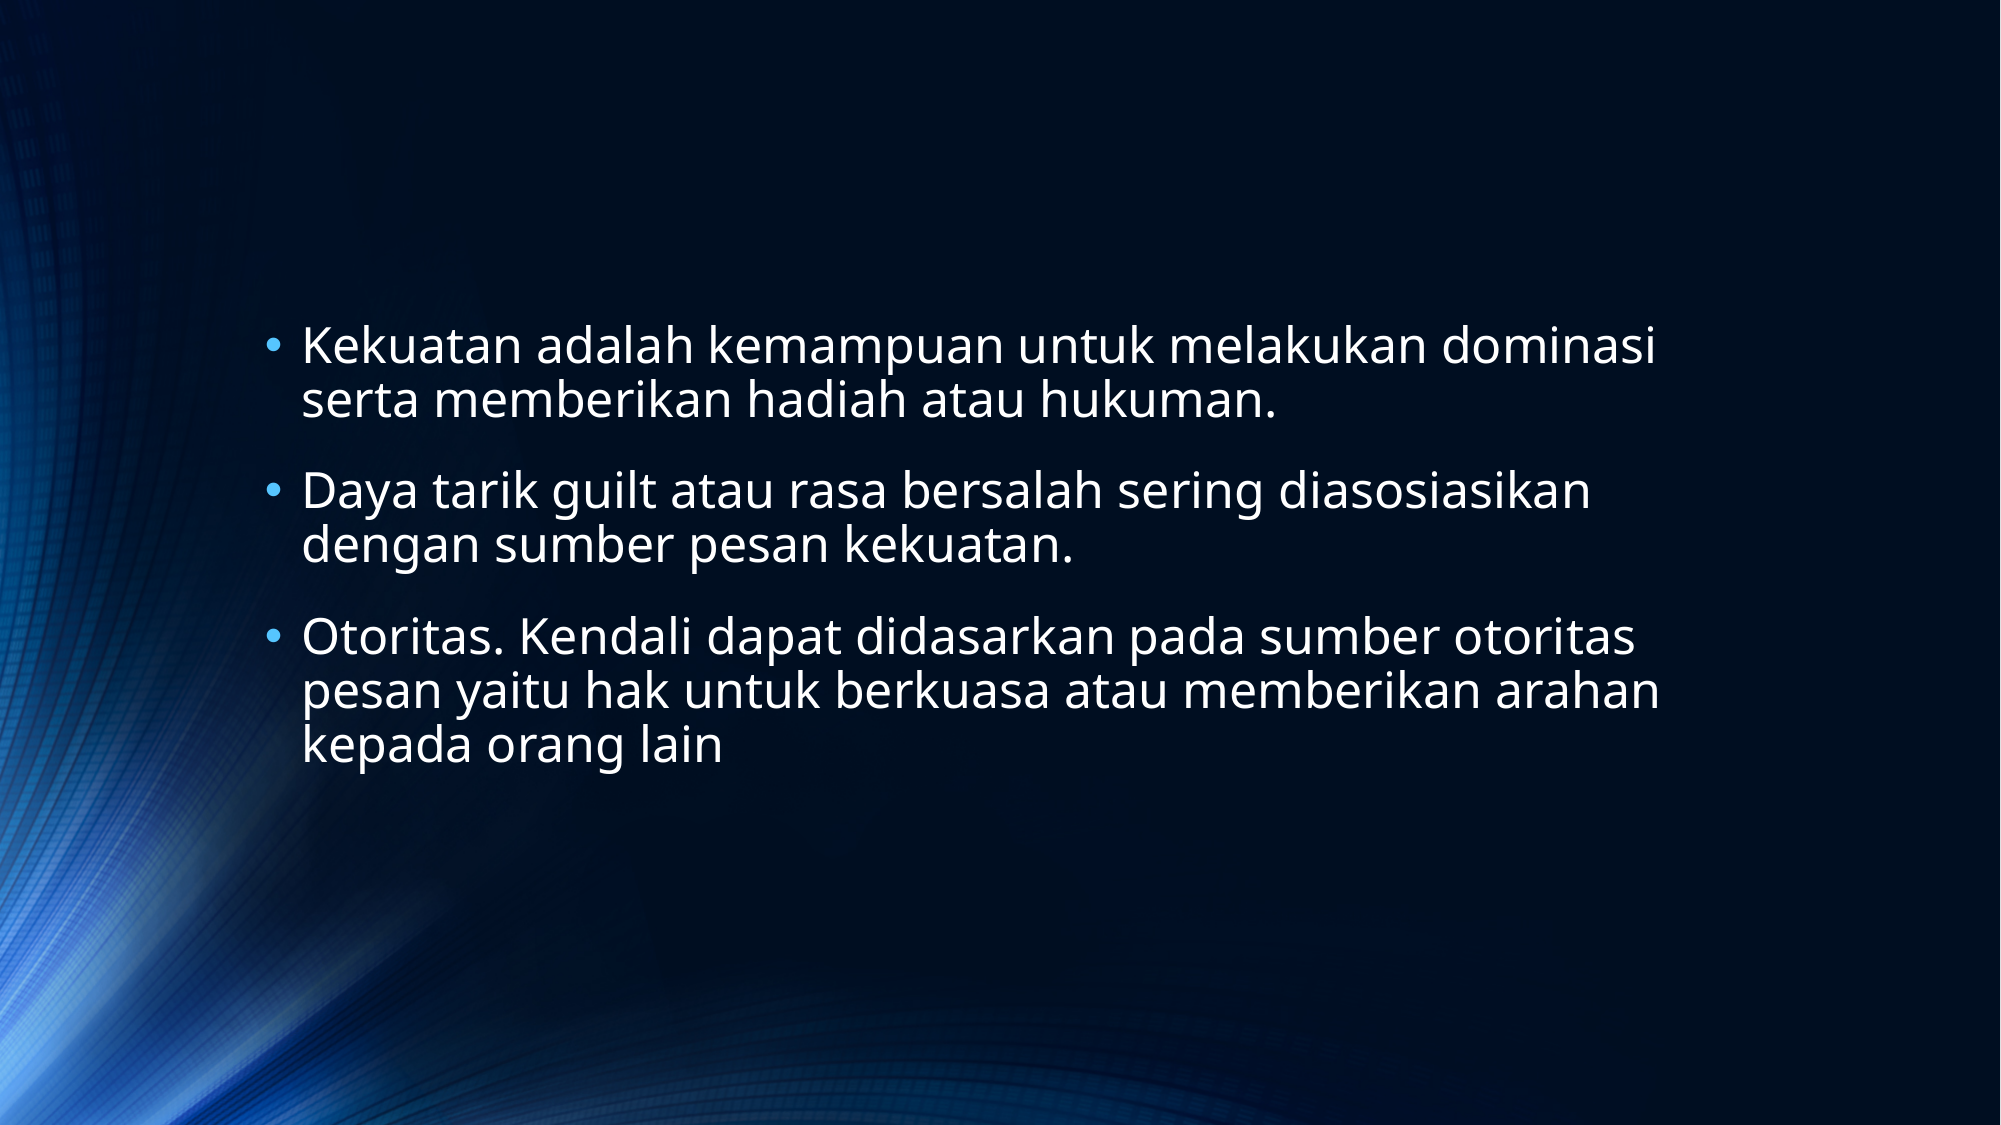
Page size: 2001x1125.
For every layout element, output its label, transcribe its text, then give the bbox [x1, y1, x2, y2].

list Kekuatan adalah kemampuan untuk melakukan dominasi serta memberikan hadiah atau hukuman. Daya tarik guilt atau rasa bersalah sering diasosiasikan dengan sumber pesan kekuatan. Otoritas. Kendali dapat didasarkan pada sumber otoritas pesan yaitu hak untuk berkuasa atau memberikan arahan kepada orang lain [249, 312, 1749, 988]
picture [0, 0, 2001, 1125]
